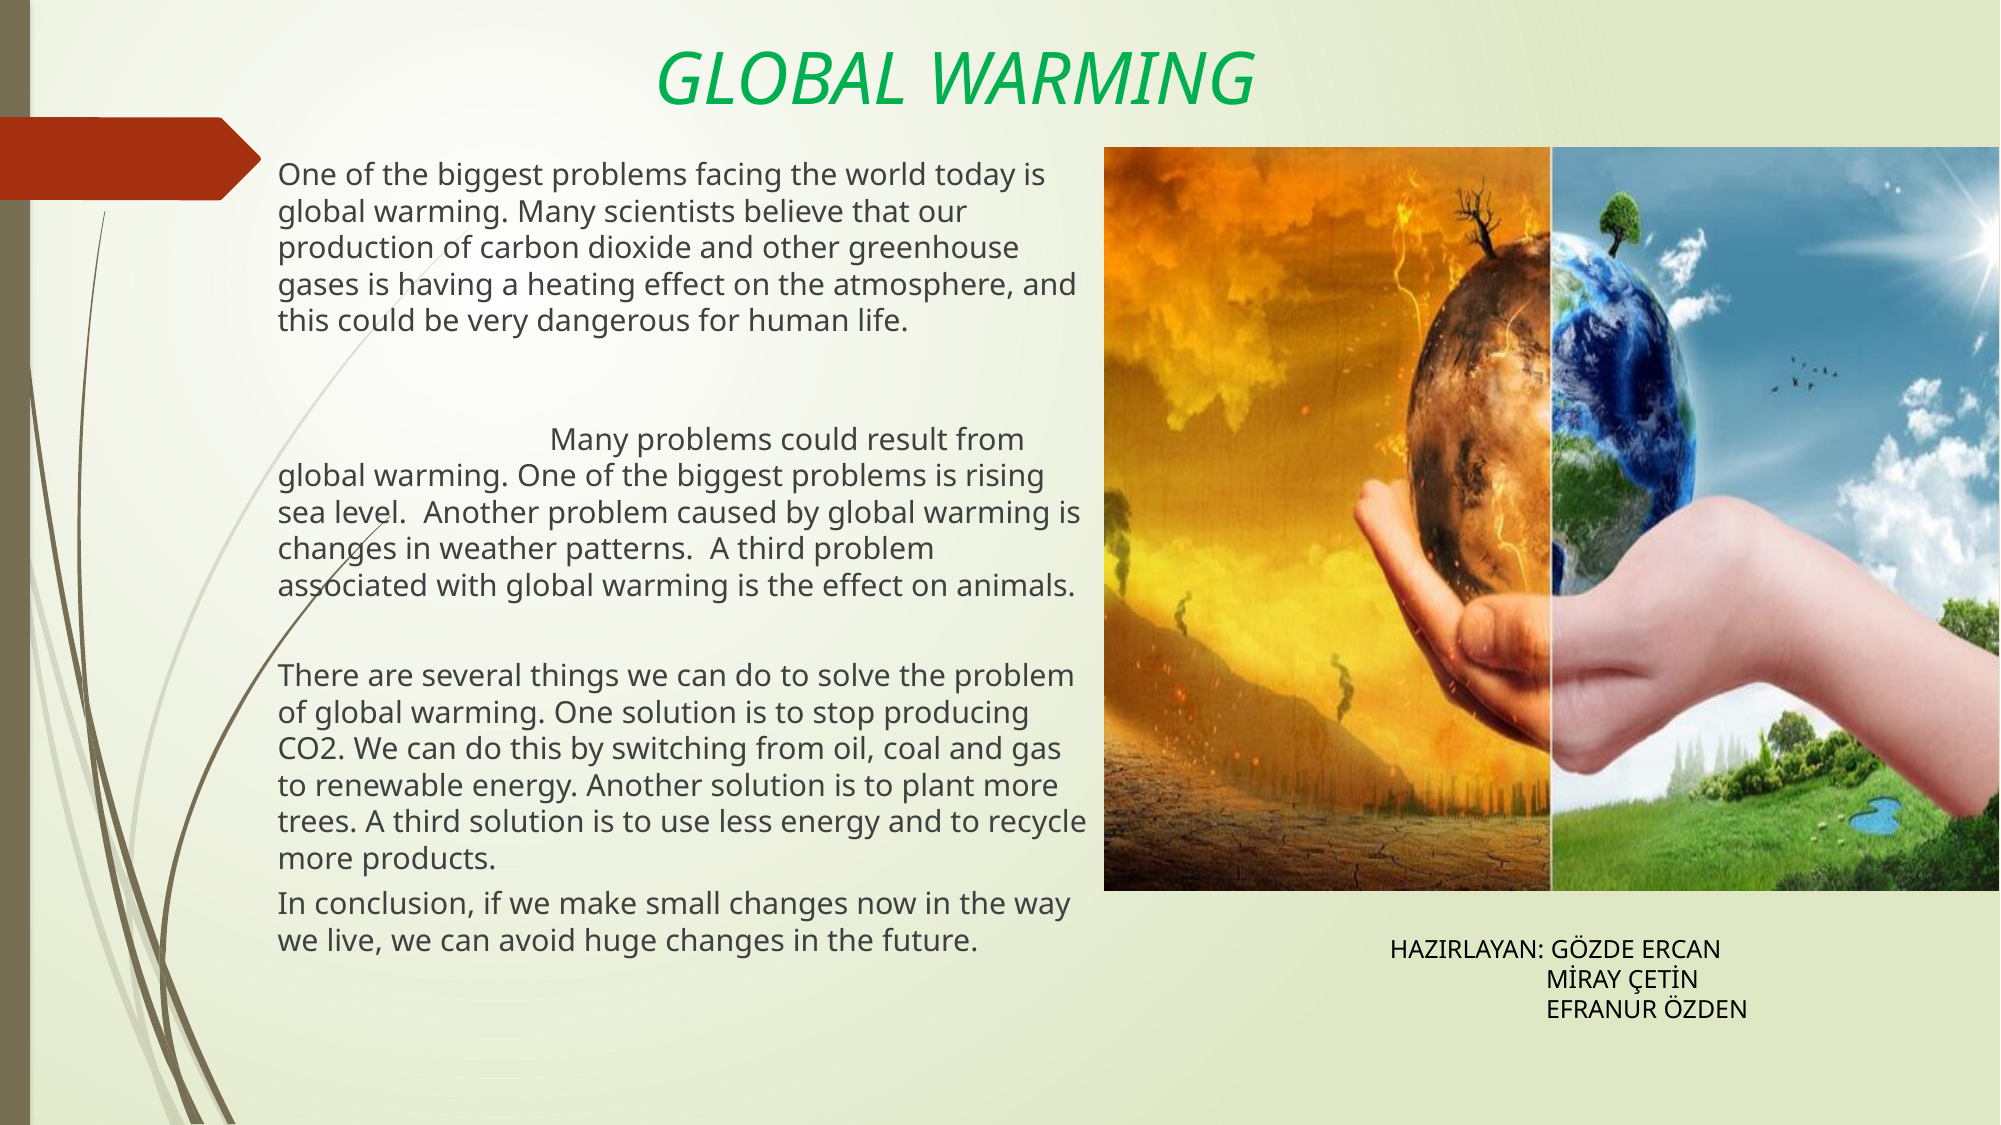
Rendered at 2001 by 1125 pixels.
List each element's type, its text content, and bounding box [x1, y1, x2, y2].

picture [1103, 147, 2000, 892]
title GLOBAL WARMING [114, 23, 1601, 127]
list One of the biggest problems facing the world today is global warming. Many scientists believe that our production of carbon dioxide and other greenhouse gases is having a heating effect on the atmosphere, and this could be very dangerous for human life. Many problems could result from global warming. One of the biggest problems is rising sea level. Another problem caused by global warming is changes in weather patterns. A third problem associated with global warming is the effect on animals. There are several things we can do to solve the problem of global warming. One solution is to stop producing CO2. We can do this by switching from oil, coal and gas to renewable energy. Another solution is to plant more trees. A third solution is to use less energy and to recycle more products. In conclusion, if we make small changes now in the way we live, we can avoid huge changes in the future. [262, 147, 1106, 1078]
text_box HAZIRLAYAN: GÖZDE ERCAN MİRAY ÇETİN EFRANUR ÖZDEN [1375, 926, 1944, 1125]
